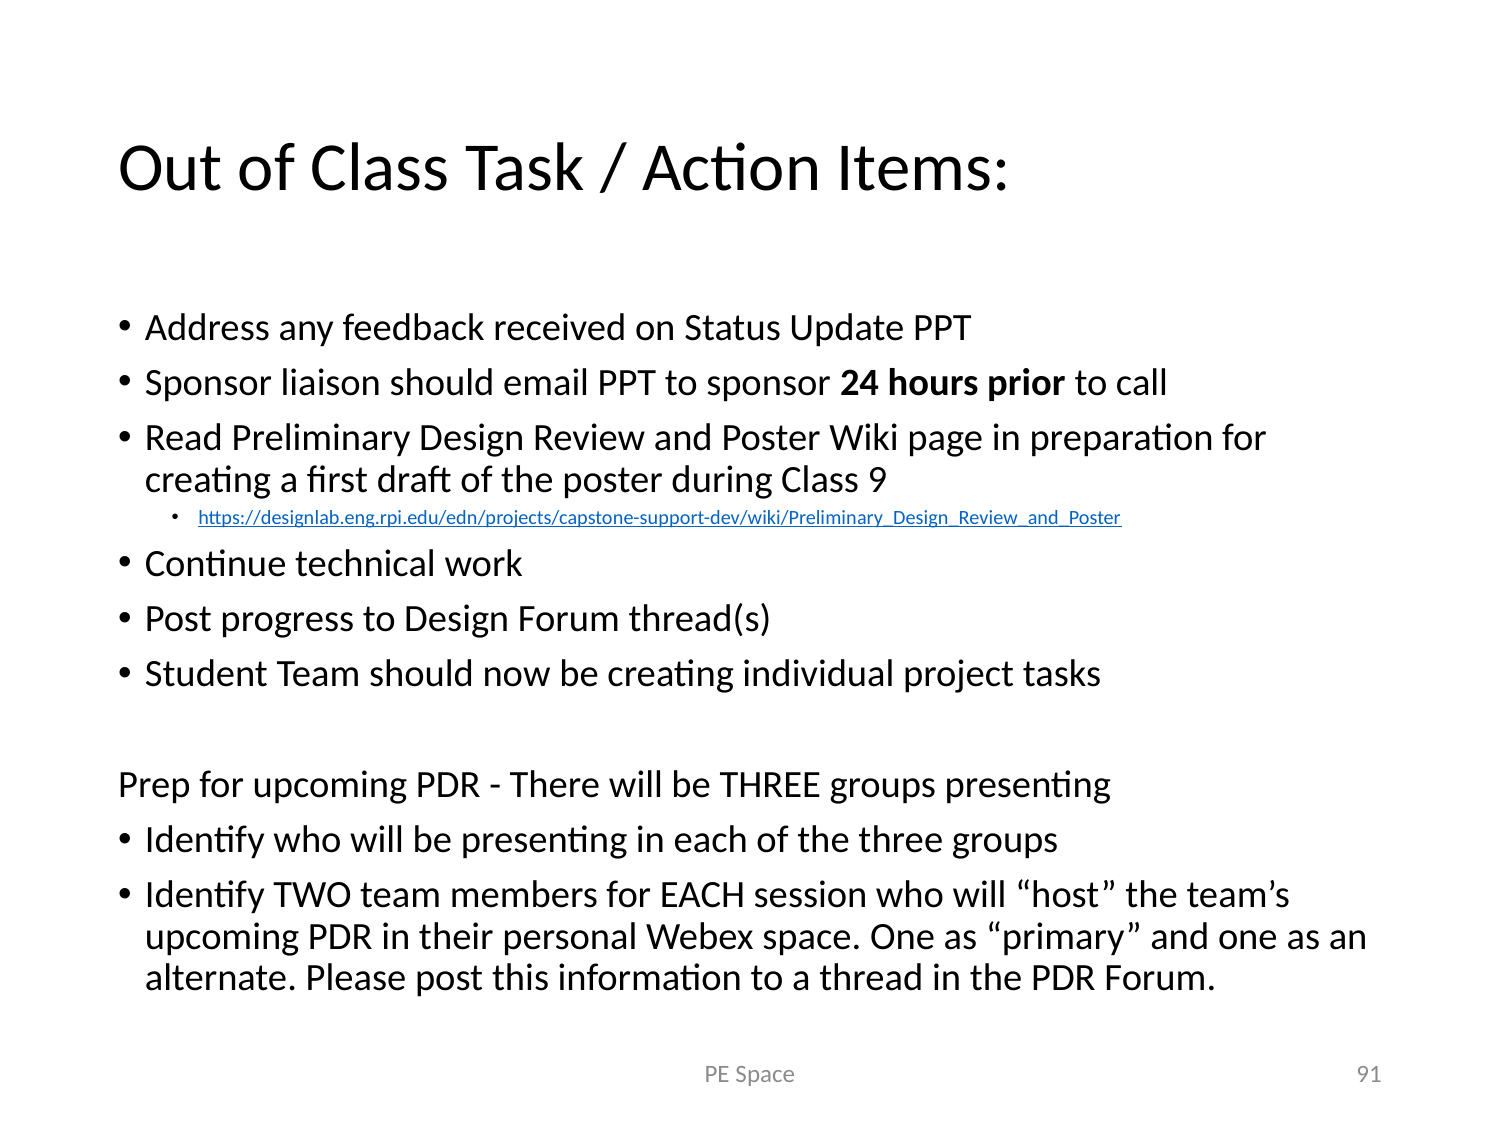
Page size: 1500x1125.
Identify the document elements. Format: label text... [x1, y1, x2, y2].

title Out of Class Task / Action Items: [103, 59, 1397, 278]
list Address any feedback received on Status Update PPT Sponsor liaison should email PPT to sponsor 24 hours prior to call Read Preliminary Design Review and Poster Wiki page in preparation for creating a first draft of the poster during Class 9 https://designlab.eng.rpi.edu/edn/projects/capstone-support-dev/wiki/Preliminary_Design_Review_and_Poster Continue technical work Post progress to Design Forum thread(s) Student Team should now be creating individual project tasks Prep for upcoming PDR - There will be THREE groups presenting Identify who will be presenting in each of the three groups Identify TWO team members for EACH session who will “host” the team’s upcoming PDR in their personal Webex space. One as “primary” and one as an alternate. Please post this information to a thread in the PDR Forum. [103, 299, 1397, 1014]
footer PE Space [496, 1042, 1004, 1103]
slide_number 91 [1059, 1042, 1397, 1103]
